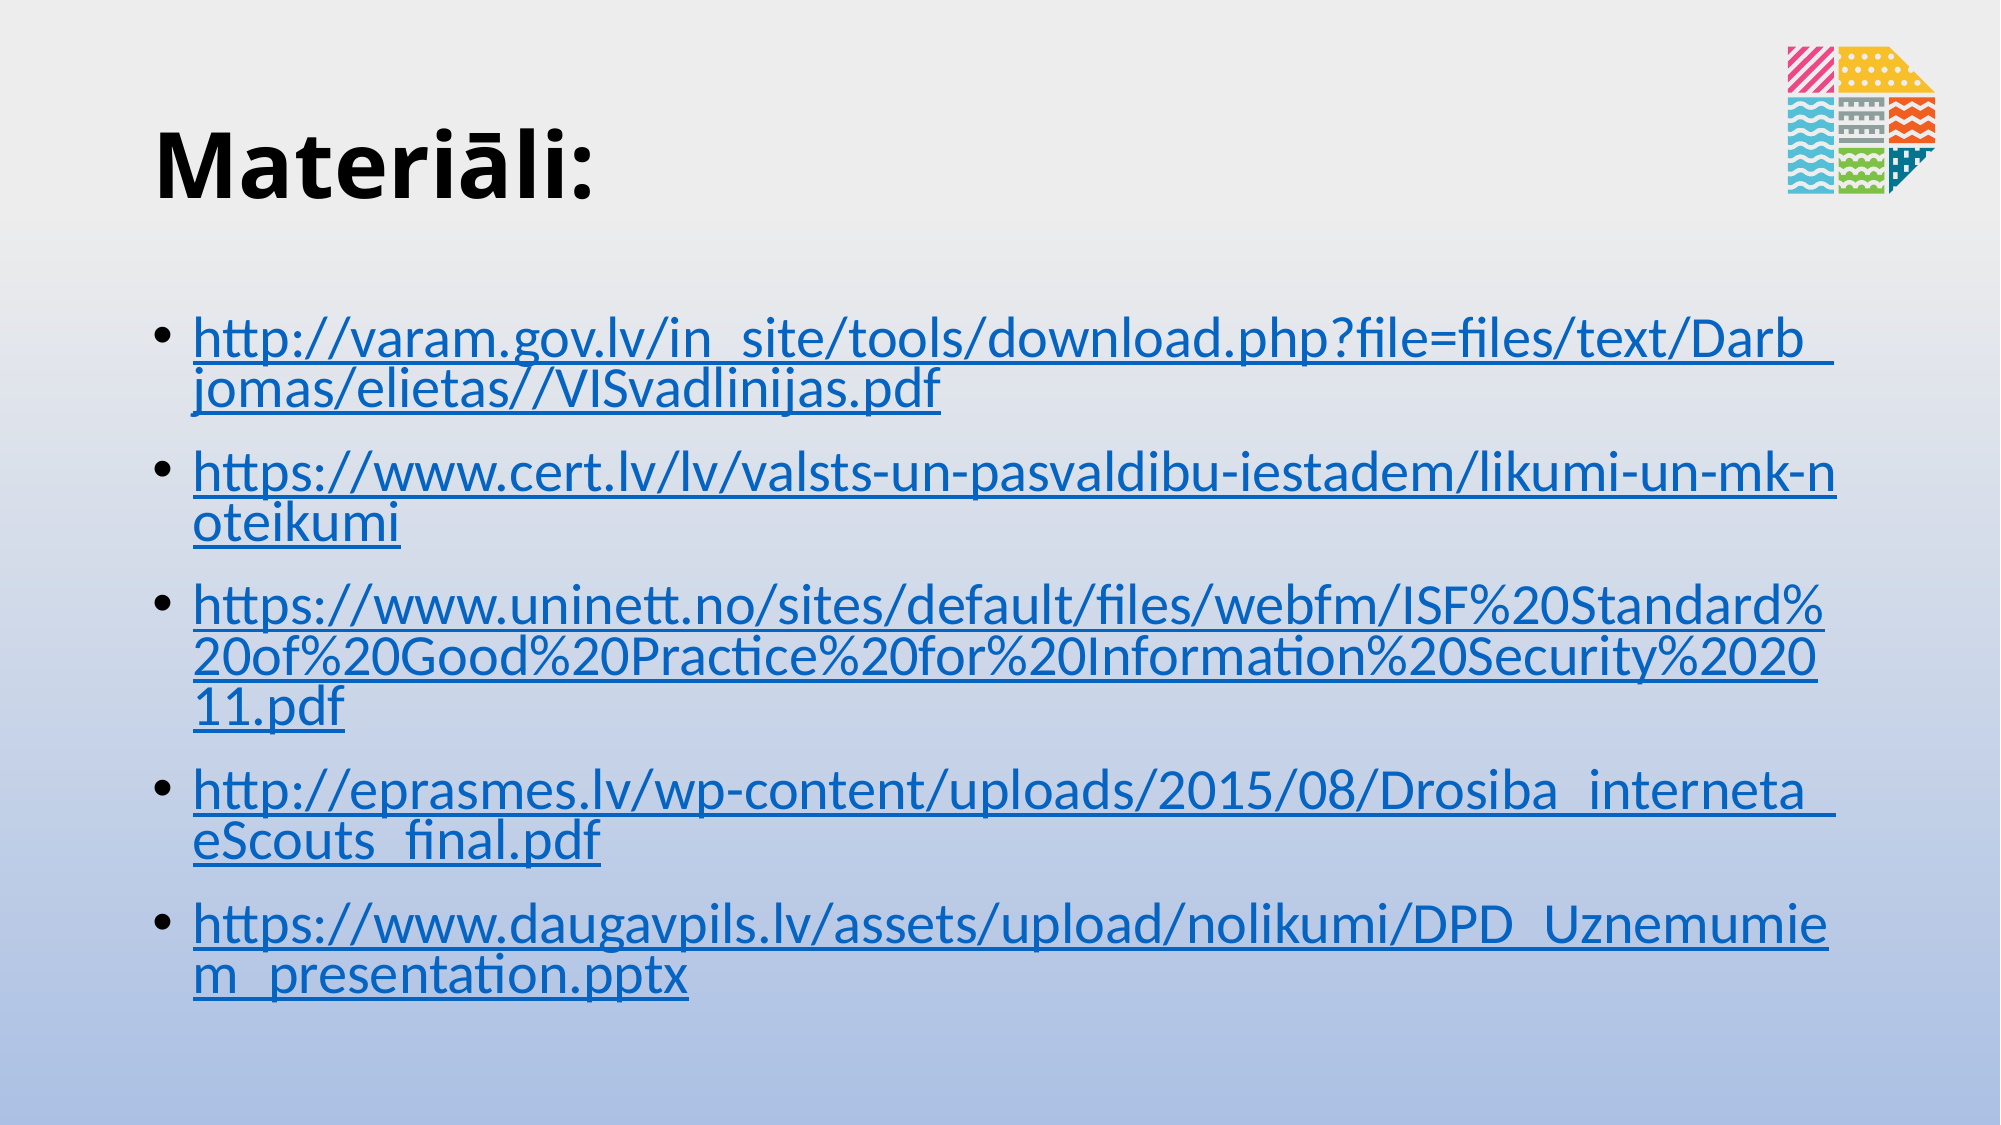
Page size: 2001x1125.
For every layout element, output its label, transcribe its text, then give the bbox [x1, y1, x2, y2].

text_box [1787, 45, 1937, 195]
list http://varam.gov.lv/in_site/tools/download.php?file=files/text/Darb_jomas/elietas//VISvadlinijas.pdf https://www.cert.lv/lv/valsts-un-pasvaldibu-iestadem/likumi-un-mk-noteikumi https://www.uninett.no/sites/default/files/webfm/ISF%20Standard%20of%20Good%20Practice%20for%20Information%20Security%202011.pdf http://eprasmes.lv/wp-content/uploads/2015/08/Drosiba_interneta_eScouts_final.pdf https://www.daugavpils.lv/assets/upload/nolikumi/DPD_Uznemumiem_presentation.pptx [137, 299, 1863, 1014]
title Materiāli: [137, 59, 1863, 278]
